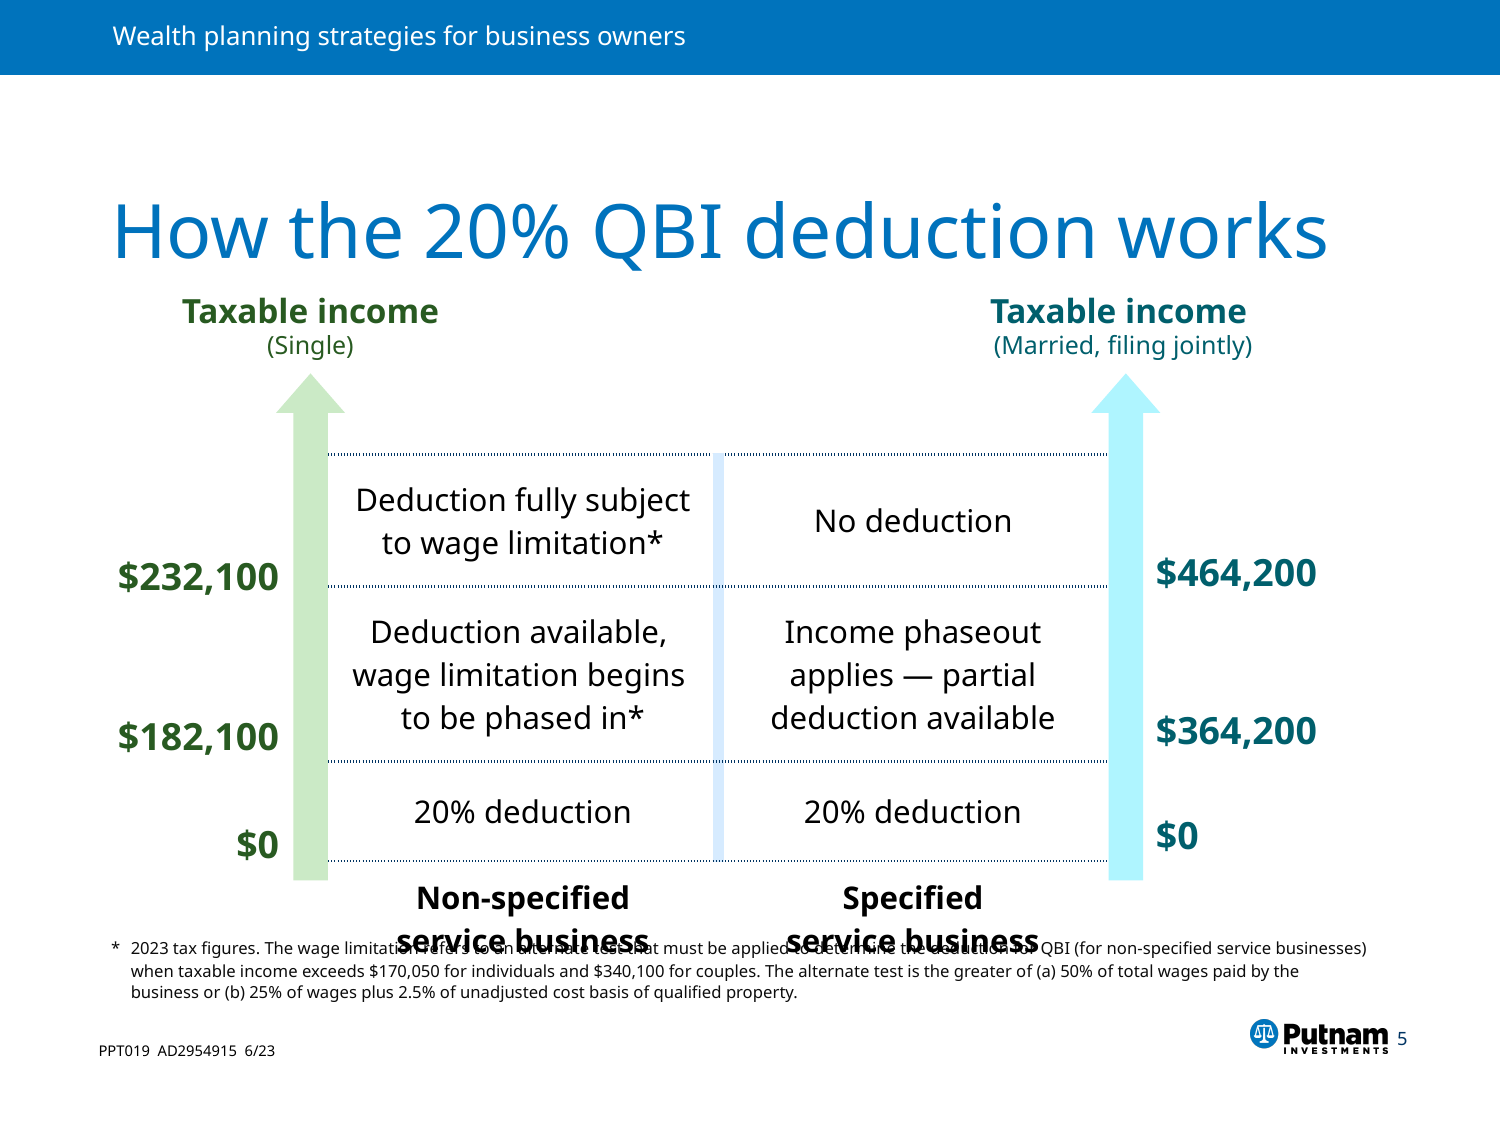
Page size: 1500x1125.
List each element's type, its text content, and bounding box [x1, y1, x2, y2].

title How the 20% QBI deduction works [94, 236, 1388, 283]
table_header Deduction fully subject to wage limitation* [328, 455, 713, 587]
text_box [1091, 373, 1161, 881]
text_box $182,100 [94, 705, 294, 766]
table_cell Non-specified service business [328, 861, 718, 985]
text_box $0 [161, 814, 294, 874]
table_cell Income phaseout applies — partial deduction available [724, 587, 1108, 762]
text_box $464,200 [1141, 541, 1340, 602]
text_box [276, 373, 346, 881]
text_box $0 [1141, 804, 1274, 864]
table_cell 20% deduction [724, 762, 1108, 861]
table_cell Deduction available, wage limitation begins to be phased in* [328, 587, 713, 762]
table_cell 20% deduction [328, 762, 713, 861]
table_header No deduction [724, 455, 1108, 587]
text_box Taxable income (Single) [105, 282, 516, 368]
table_cell Specified service business [718, 861, 1108, 985]
picture [1250, 1019, 1388, 1054]
text_box Taxable income (Married, filing jointly) [941, 282, 1306, 368]
text_box $364,200 [1141, 700, 1340, 760]
text_box $232,100 [94, 545, 294, 605]
list * 2023 tax figures. The wage limitation refers to an alternate test that must be applied to determine the deduction for QBI (for non-specified service businesses) when taxable income exceeds $170,050 for individuals and $340,100 for couples. The alternate test is the greater of (a) 50% of total wages paid by the business or (b) 25% of wages plus 2.5% of unadjusted cost basis of qualified property. [94, 969, 1388, 1003]
